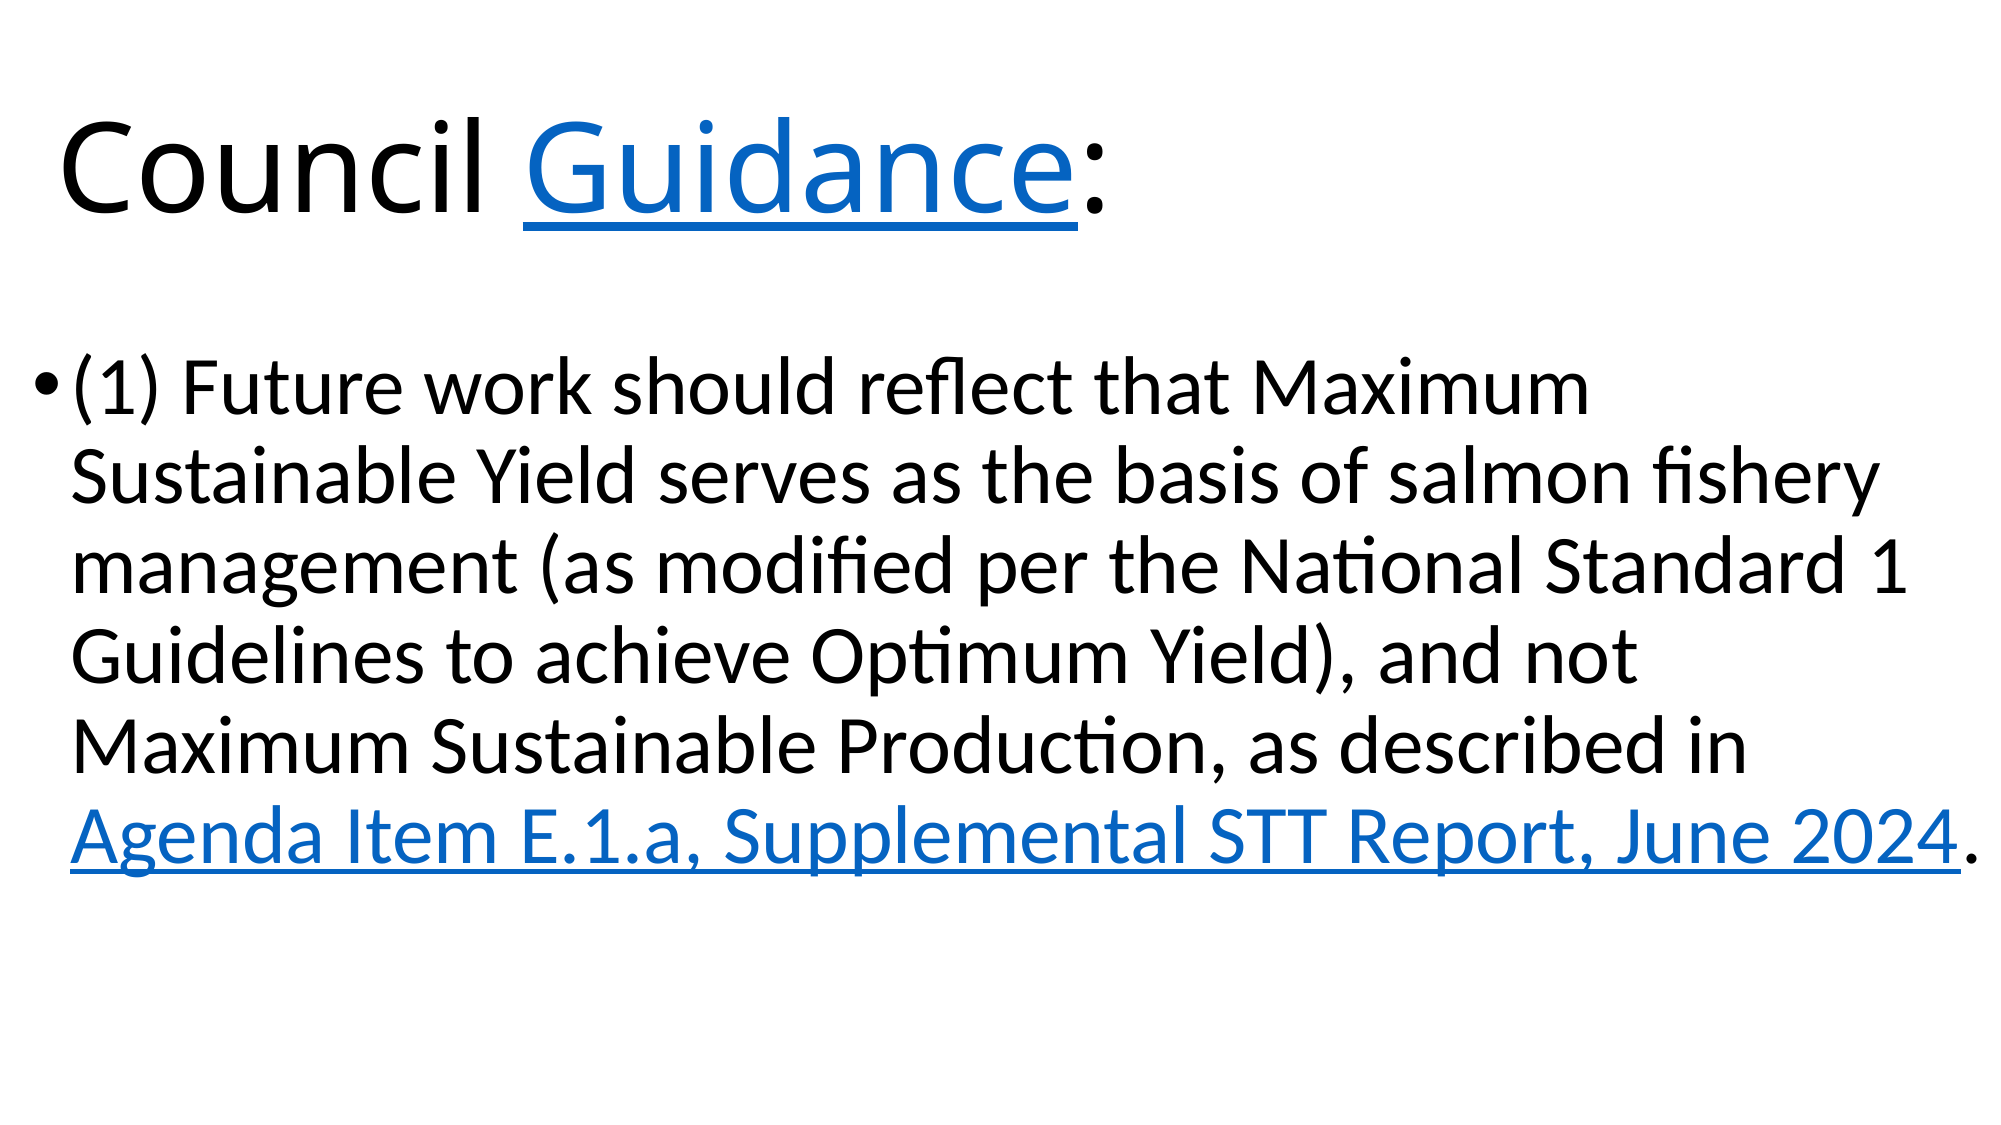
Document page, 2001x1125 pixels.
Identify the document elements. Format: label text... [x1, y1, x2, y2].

title Council Guidance: [41, 57, 1767, 275]
list (1) Future work should reflect that Maximum Sustainable Yield serves as the basis of salmon fishery management (as modified per the National Standard 1 Guidelines to achieve Optimum Yield), and not Maximum Sustainable Production, as described in Agenda Item E.1.a, Supplemental STT Report, June 2024. [17, 334, 2000, 1125]
